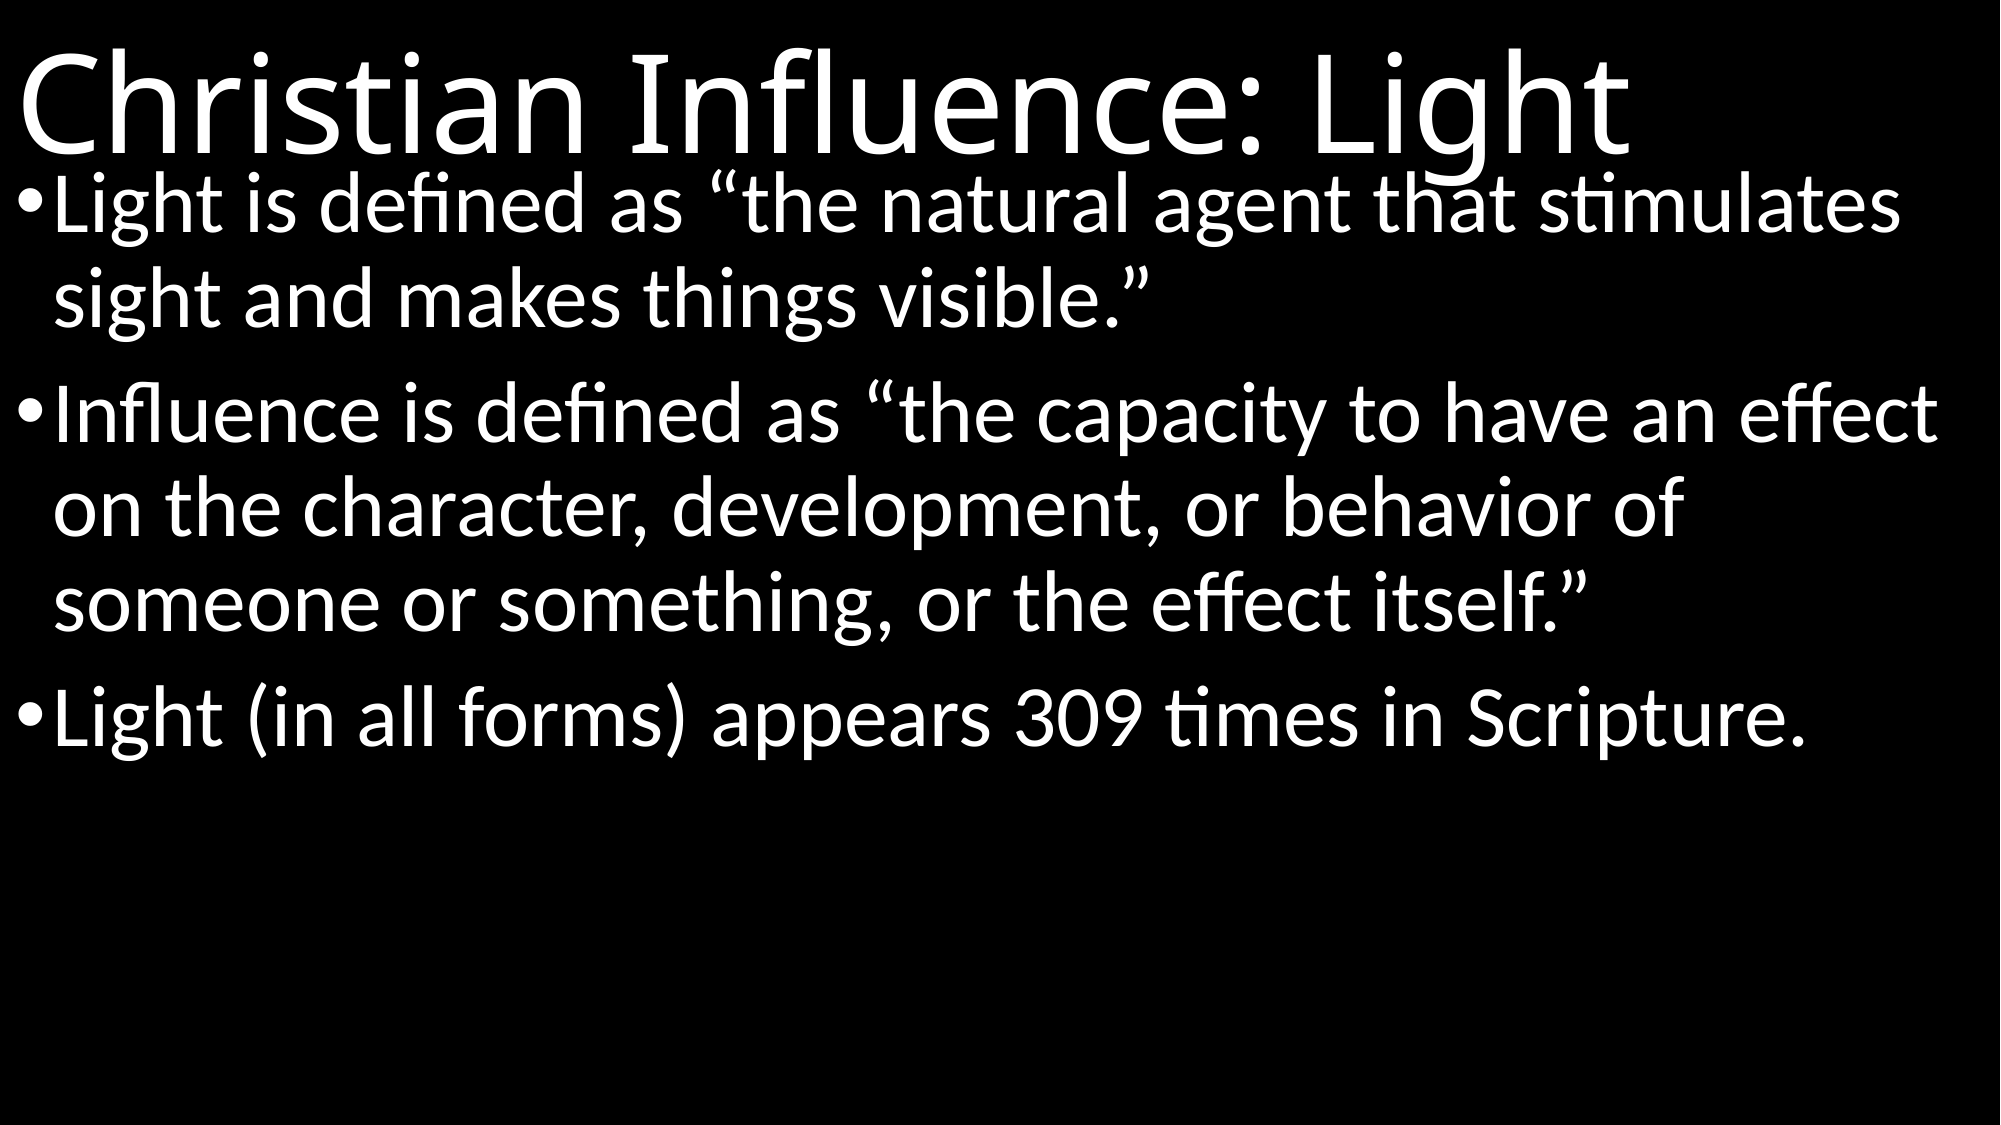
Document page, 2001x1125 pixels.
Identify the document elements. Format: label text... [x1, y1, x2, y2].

title Christian Influence: Light [0, 0, 2000, 149]
list Light is defined as “the natural agent that stimulates sight and makes things visible.” Influence is defined as “the capacity to have an effect on the character, development, or behavior of someone or something, or the effect itself.” Light (in all forms) appears 309 times in Scripture. [0, 149, 2000, 1125]
